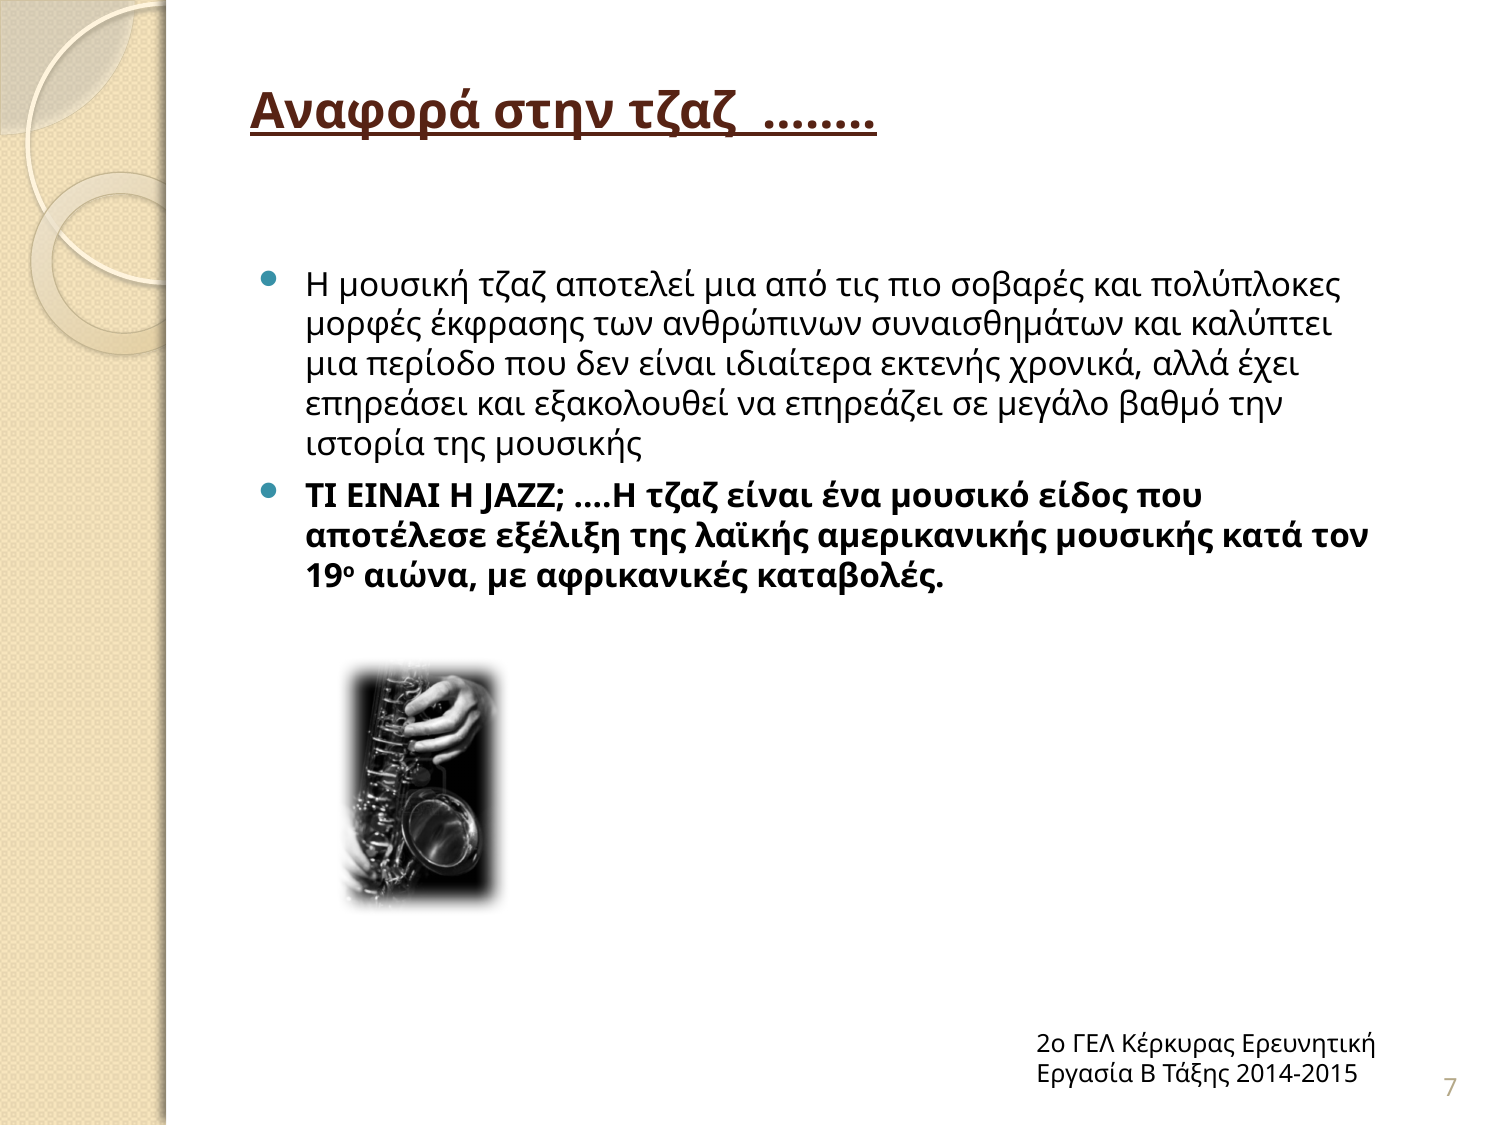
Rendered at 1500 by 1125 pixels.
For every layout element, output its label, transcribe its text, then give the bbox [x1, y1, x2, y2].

footer 2ο ΓΕΛ Κέρκυρας Ερευνητική Εργασία Β Τάξης 2014-2015 [1021, 1035, 1408, 1095]
slide_number 7 [1413, 1034, 1488, 1113]
title Αναφορά στην τζαζ …….. [235, 45, 1466, 233]
picture [336, 656, 511, 917]
list Η μουσική τζαζ αποτελεί μια από τις πιο σοβαρές και πολύπλοκες μορφές έκφρασης των ανθρώπινων συναισθημάτων και καλύπτει μια περίοδο που δεν είναι ιδιαίτερα εκτενής χρονικά, αλλά έχει επηρεάσει και εξακολουθεί να επηρεάζει σε μεγάλο βαθμό την ιστορία της μουσικής ΤΙ ΕΙΝΑΙ Η JAZZ; ….Η τζαζ είναι ένα μουσικό είδος που αποτέλεσε εξέλιξη της λαϊκής αμερικανικής μουσικής κατά τον 19ο αιώνα, με αφρικανικές καταβολές. [230, 255, 1402, 965]
